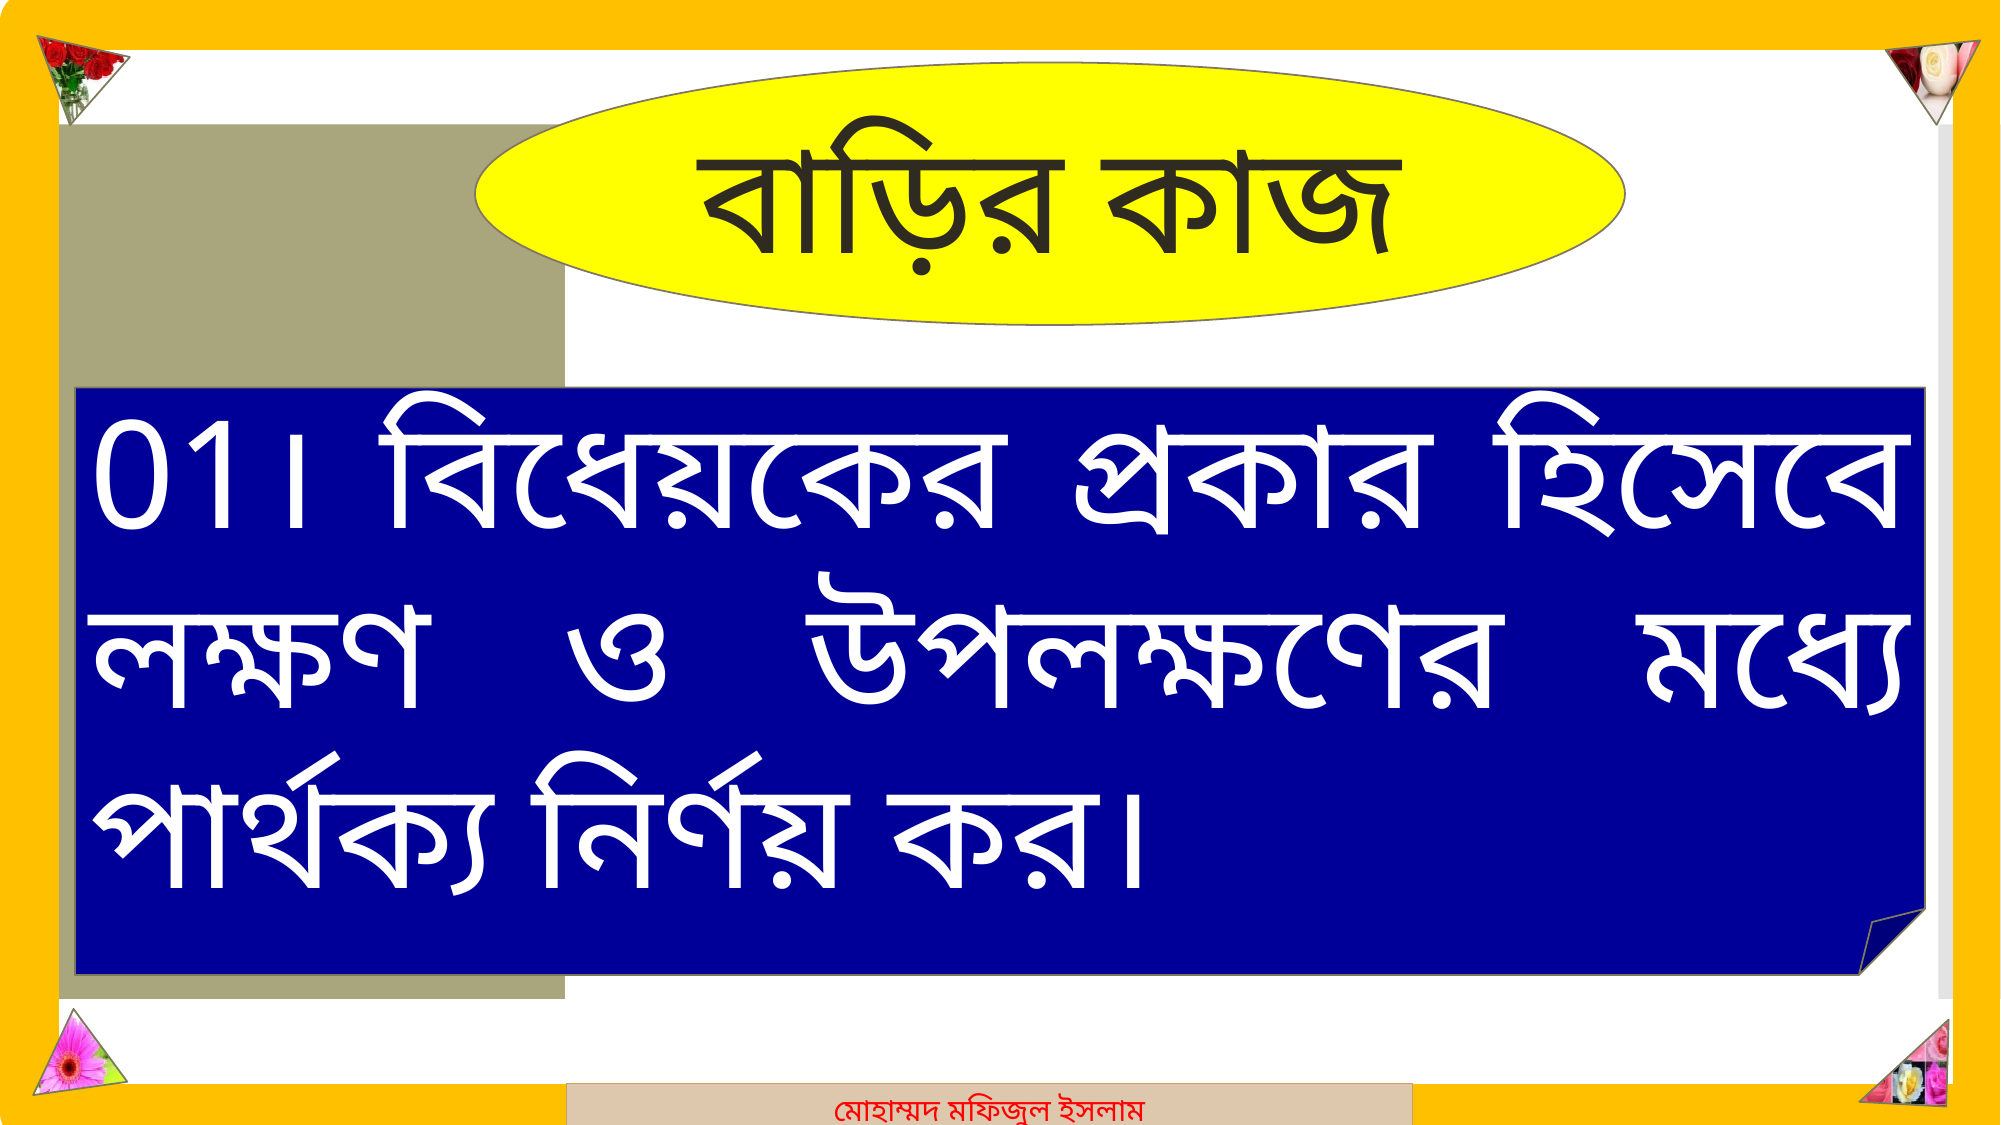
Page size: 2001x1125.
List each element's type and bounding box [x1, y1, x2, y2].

text_box [24, 17, 1988, 1125]
